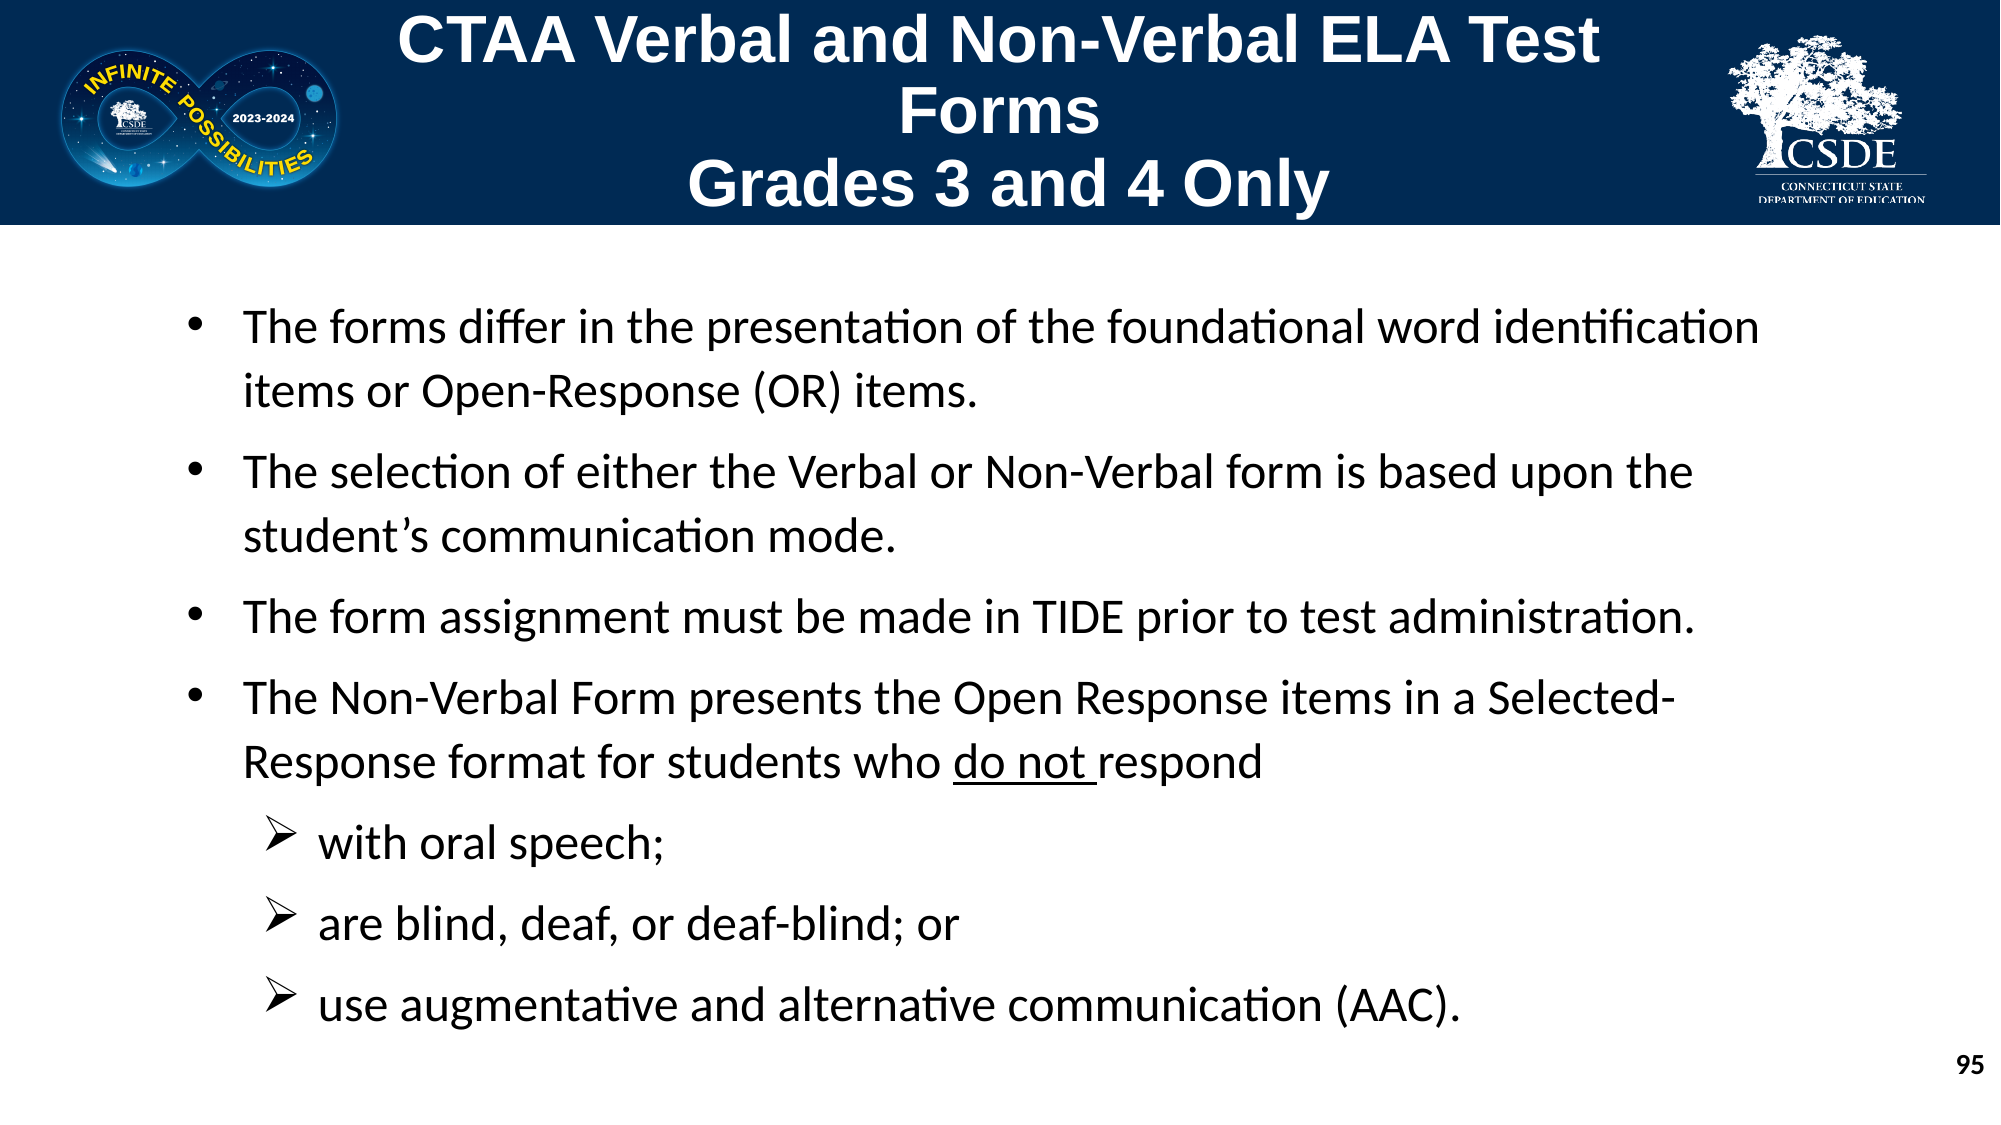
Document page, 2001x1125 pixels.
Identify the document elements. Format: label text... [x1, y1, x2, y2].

title CTAA Verbal and Non-Verbal ELA Test Forms Grades 3 and 4 Only [337, 0, 1663, 225]
text_box The forms differ in the presentation of the foundational word identification items or Open-Response (OR) items. The selection of either the Verbal or Non-Verbal form is based upon the student’s communication mode. The form assignment must be made in TIDE prior to test administration. The Non-Verbal Form presents the Open Response items in a Selected-Response format for students who do not respond with oral speech; are blind, deaf, or deaf-blind; or use augmentative and alternative communication (AAC). [171, 281, 1865, 1039]
slide_number 95 [1911, 1037, 2000, 1096]
picture [53, 42, 337, 195]
